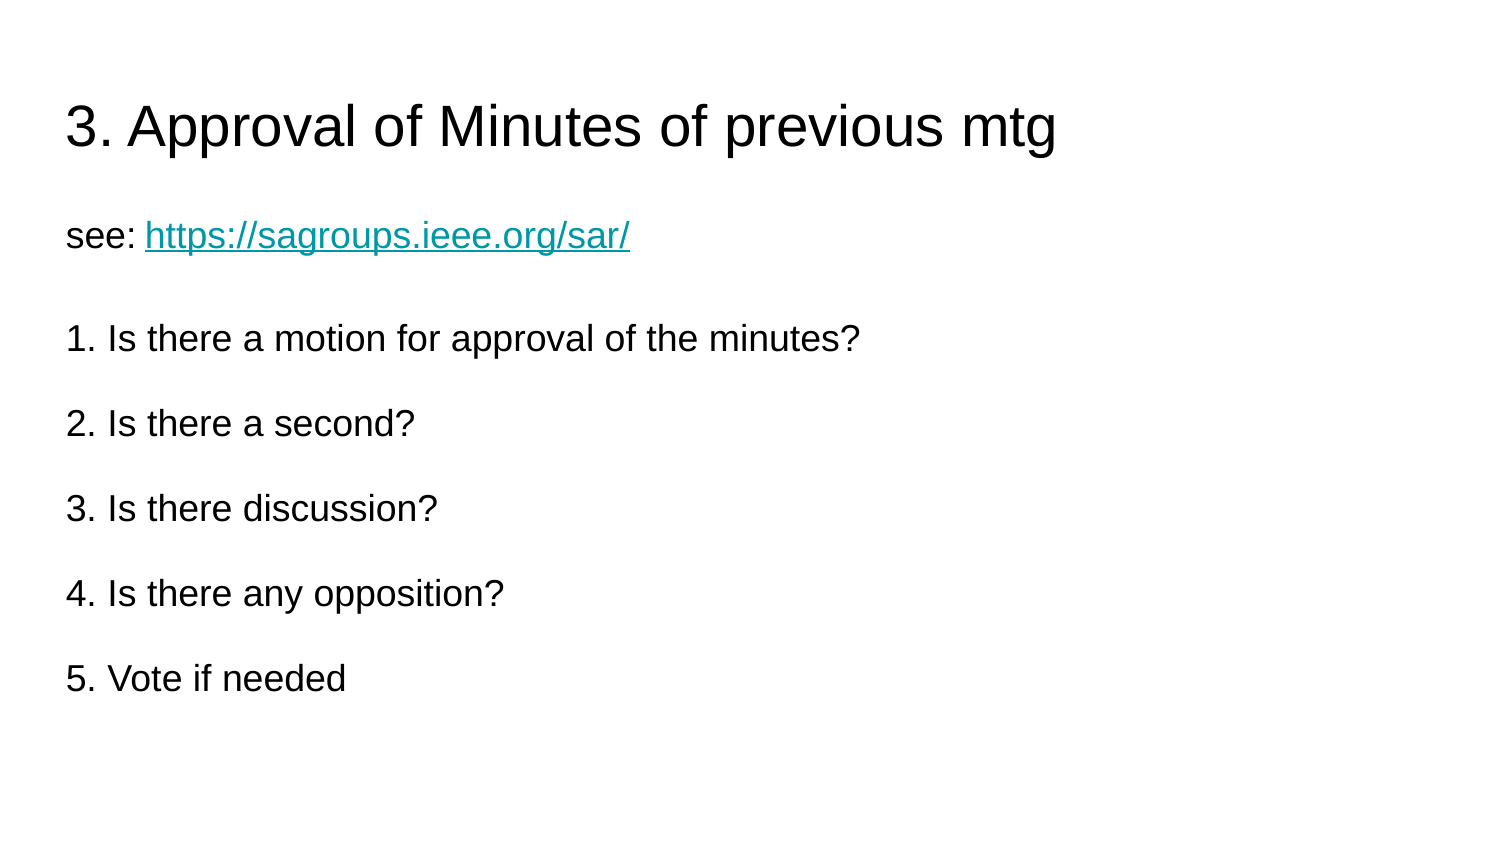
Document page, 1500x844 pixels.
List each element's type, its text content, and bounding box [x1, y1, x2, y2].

text_box see: https://sagroups.ieee.org/sar/ 1. Is there a motion for approval of the minutes? 2. Is there a second? 3. Is there discussion? 4. Is there any opposition? 5. Vote if needed [51, 189, 1449, 749]
text_box 3. Approval of Minutes of previous mtg [51, 72, 1449, 167]
